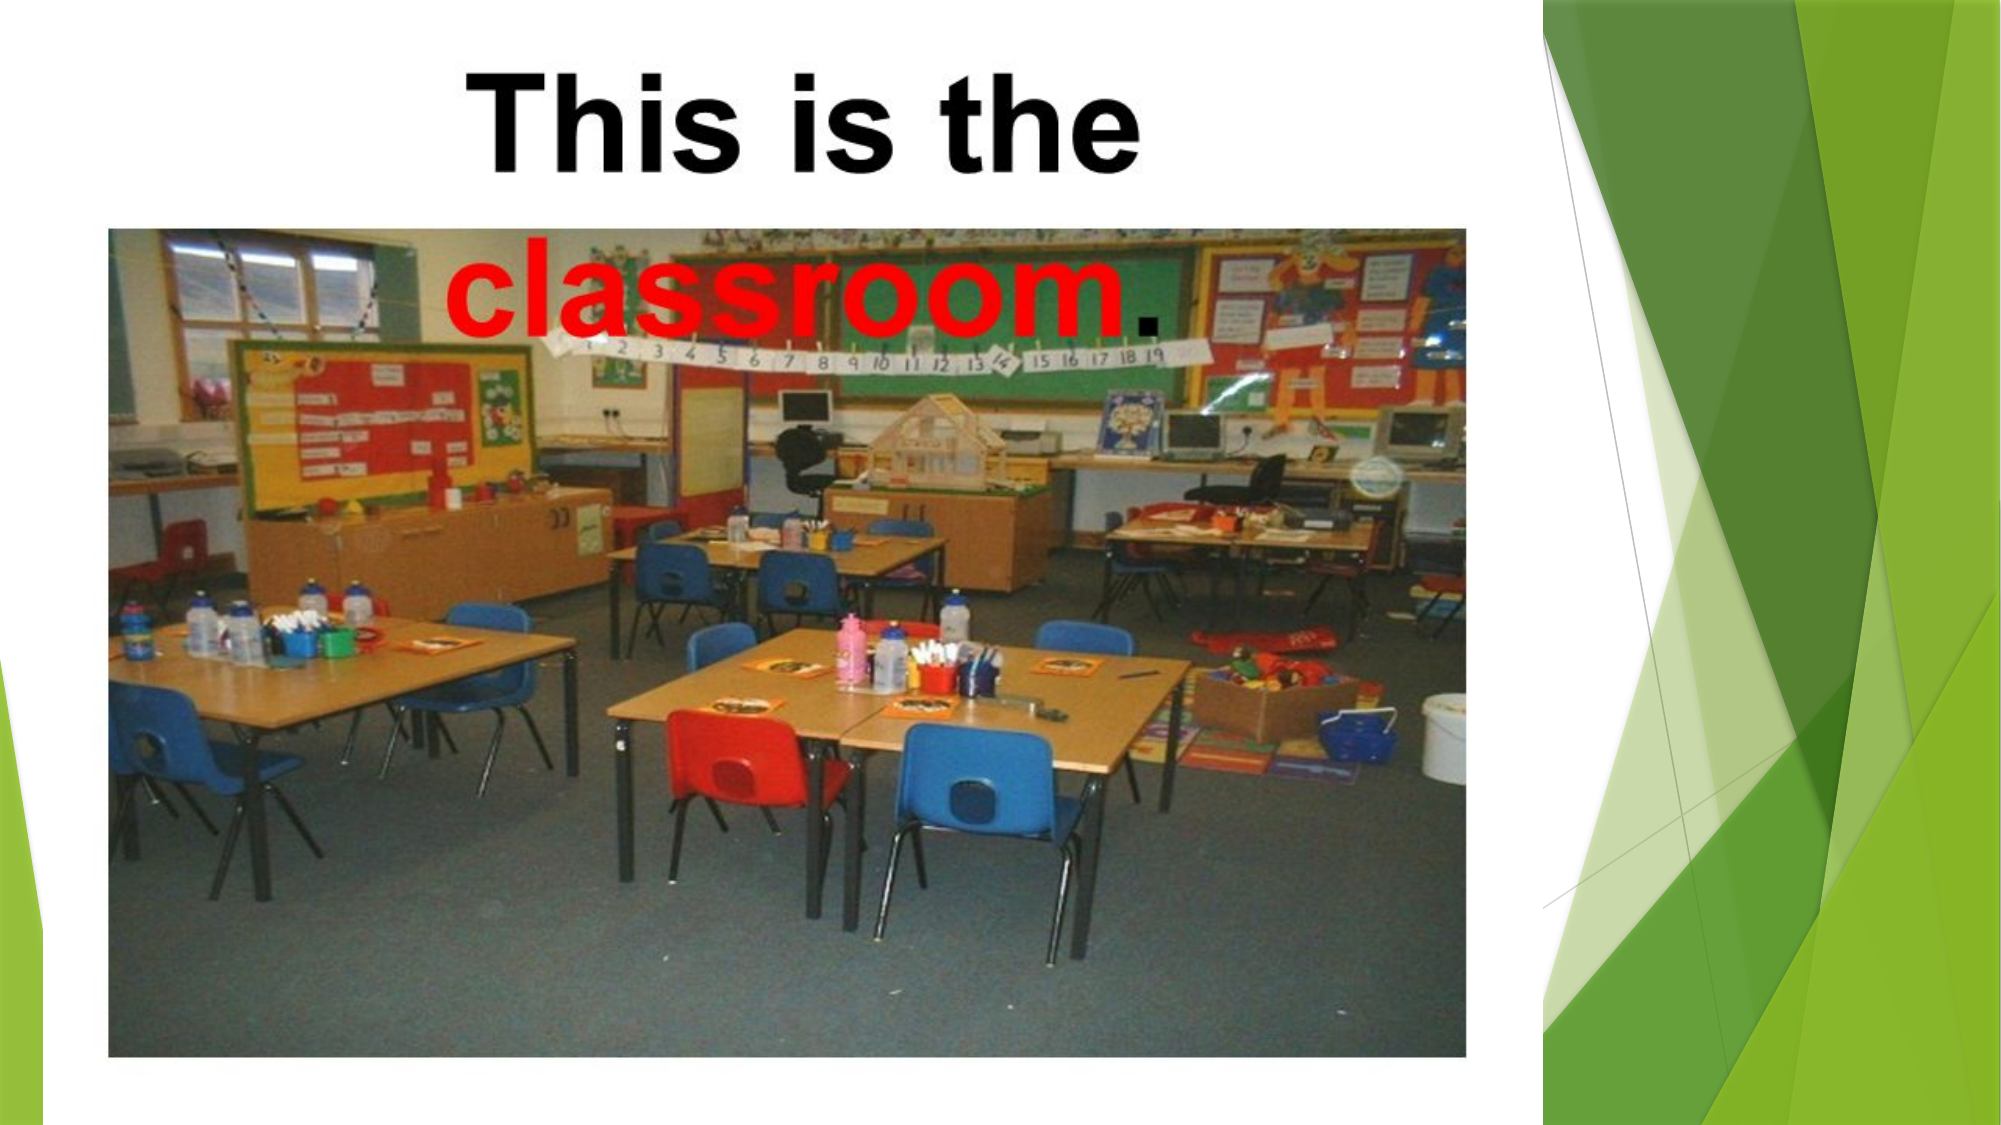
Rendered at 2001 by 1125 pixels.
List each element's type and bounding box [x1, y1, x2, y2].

picture [42, 0, 1544, 1125]
